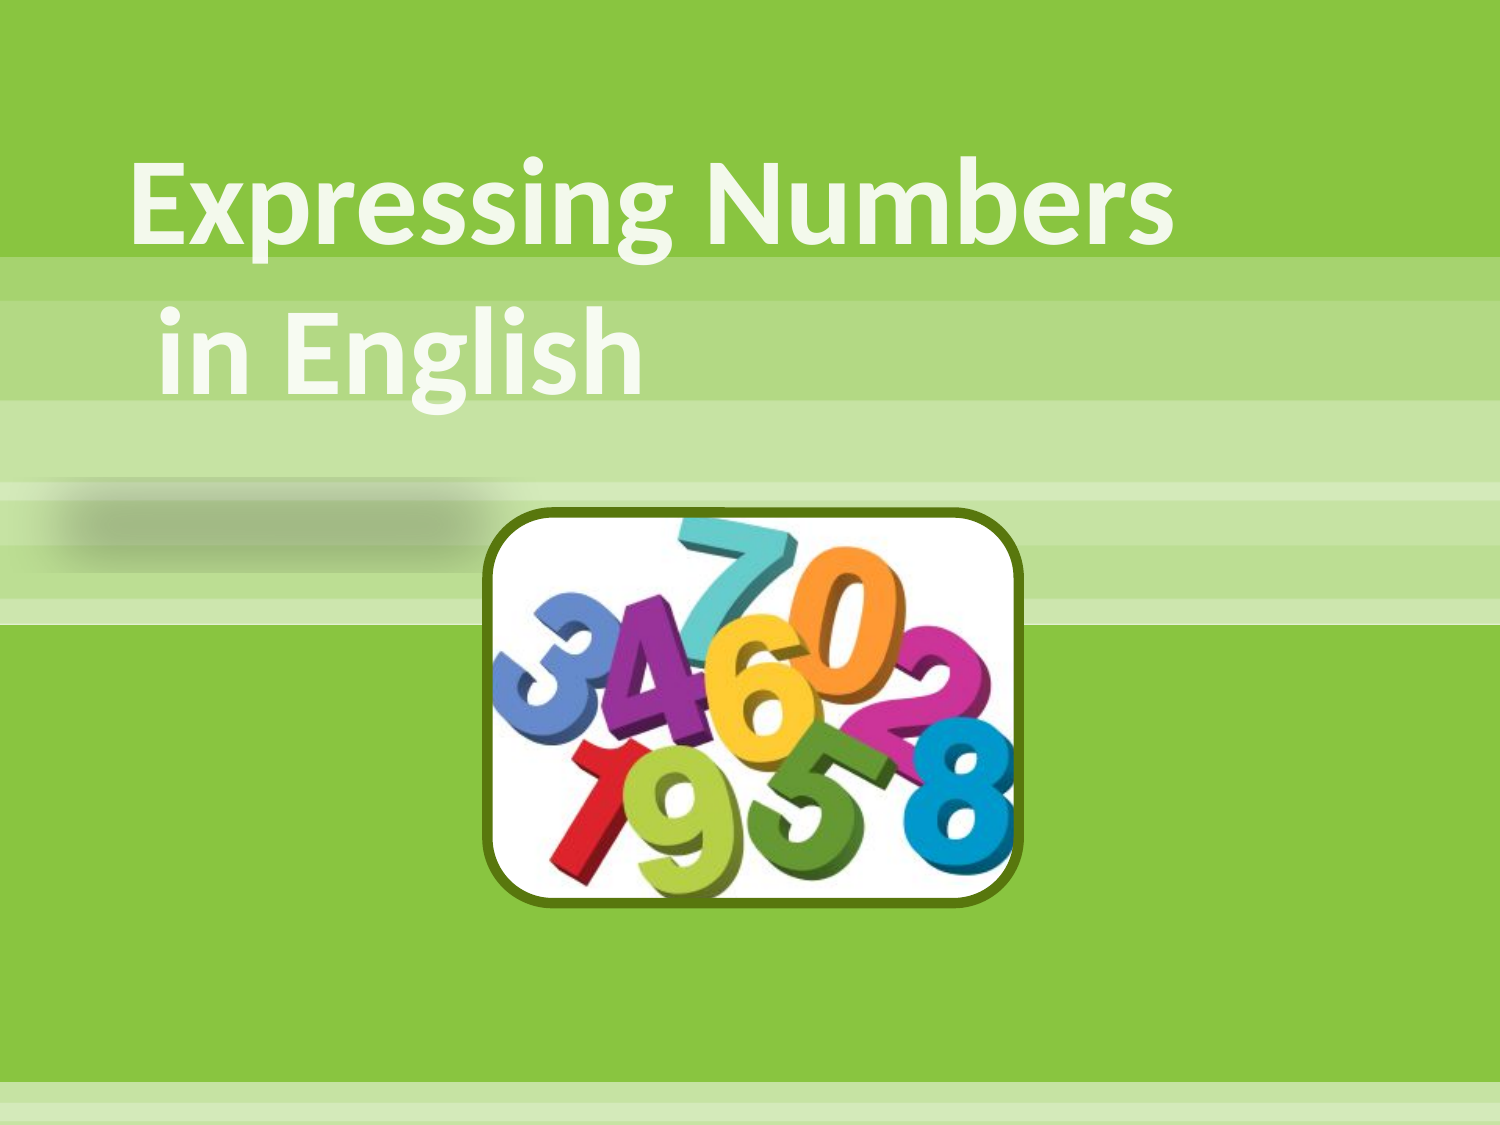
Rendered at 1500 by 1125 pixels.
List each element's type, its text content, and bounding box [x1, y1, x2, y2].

title Expressing Numbers in English [112, 112, 1463, 428]
picture [485, 510, 1021, 905]
picture [0, 1082, 1500, 1125]
picture [0, 257, 1500, 625]
